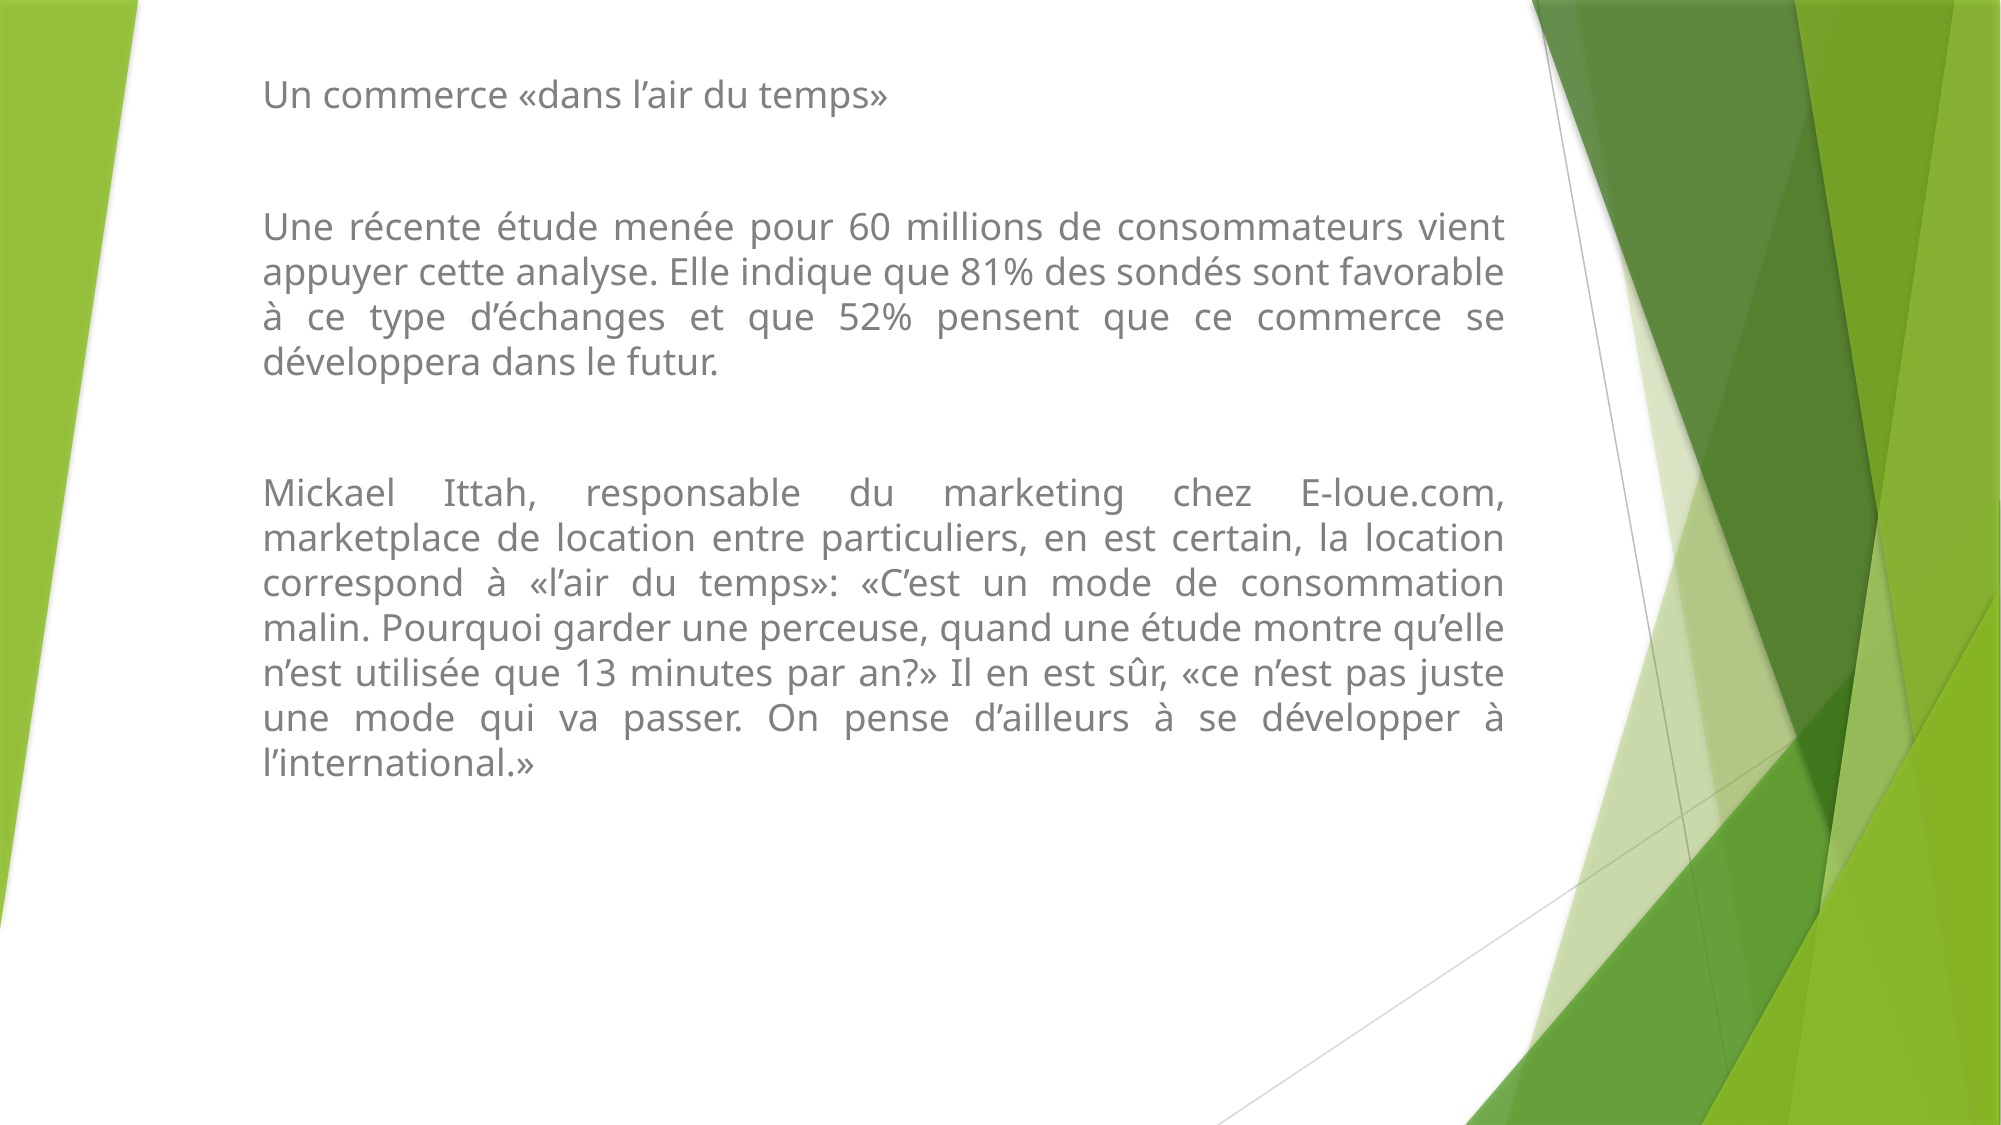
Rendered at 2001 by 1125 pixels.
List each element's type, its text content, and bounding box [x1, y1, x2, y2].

subtitle Un commerce «dans l’air du temps» Une récente étude menée pour 60 millions de consommateurs vient appuyer cette analyse. Elle indique que 81% des sondés sont favorable à ce type d’échanges et que 52% pensent que ce commerce se développera dans le futur. Mickael Ittah, responsable du marketing chez E-loue.com, marketplace de location entre particuliers, en est certain, la location correspond à «l’air du temps»: «C’est un mode de consommation malin. Pourquoi garder une perceuse, quand une étude montre qu’elle n’est utilisée que 13 minutes par an?» Il en est sûr, «ce n’est pas juste une mode qui va passer. On pense d’ailleurs à se développer à l’international.» [247, 63, 1522, 845]
